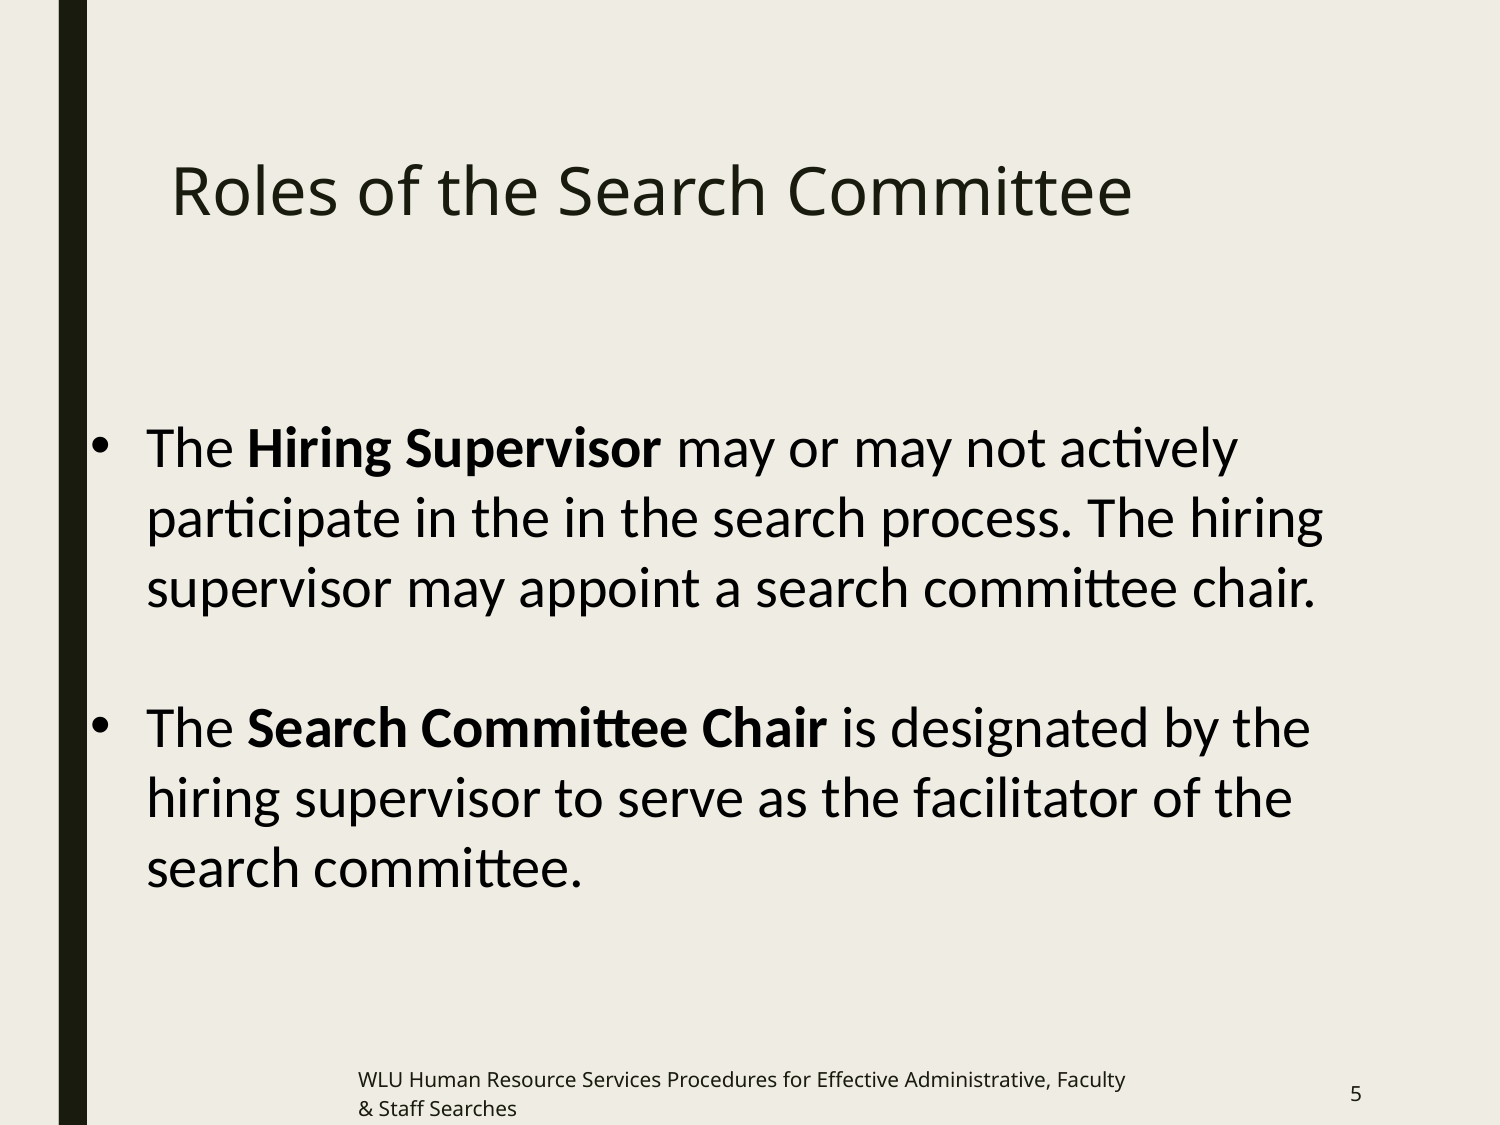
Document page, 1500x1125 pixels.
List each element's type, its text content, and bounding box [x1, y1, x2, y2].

text_box The Hiring Supervisor may or may not actively participate in the in the search process. The hiring supervisor may appoint a search committee chair. The Search Committee Chair is designated by the hiring supervisor to serve as the facilitator of the search committee. [87, 409, 1399, 904]
slide_number 5 [1165, 1058, 1362, 1125]
footer WLU Human Resource Services Procedures for Effective Administrative, Faculty & Staff Searches [355, 1058, 1129, 1125]
title Roles of the Search Committee [168, 112, 1351, 357]
